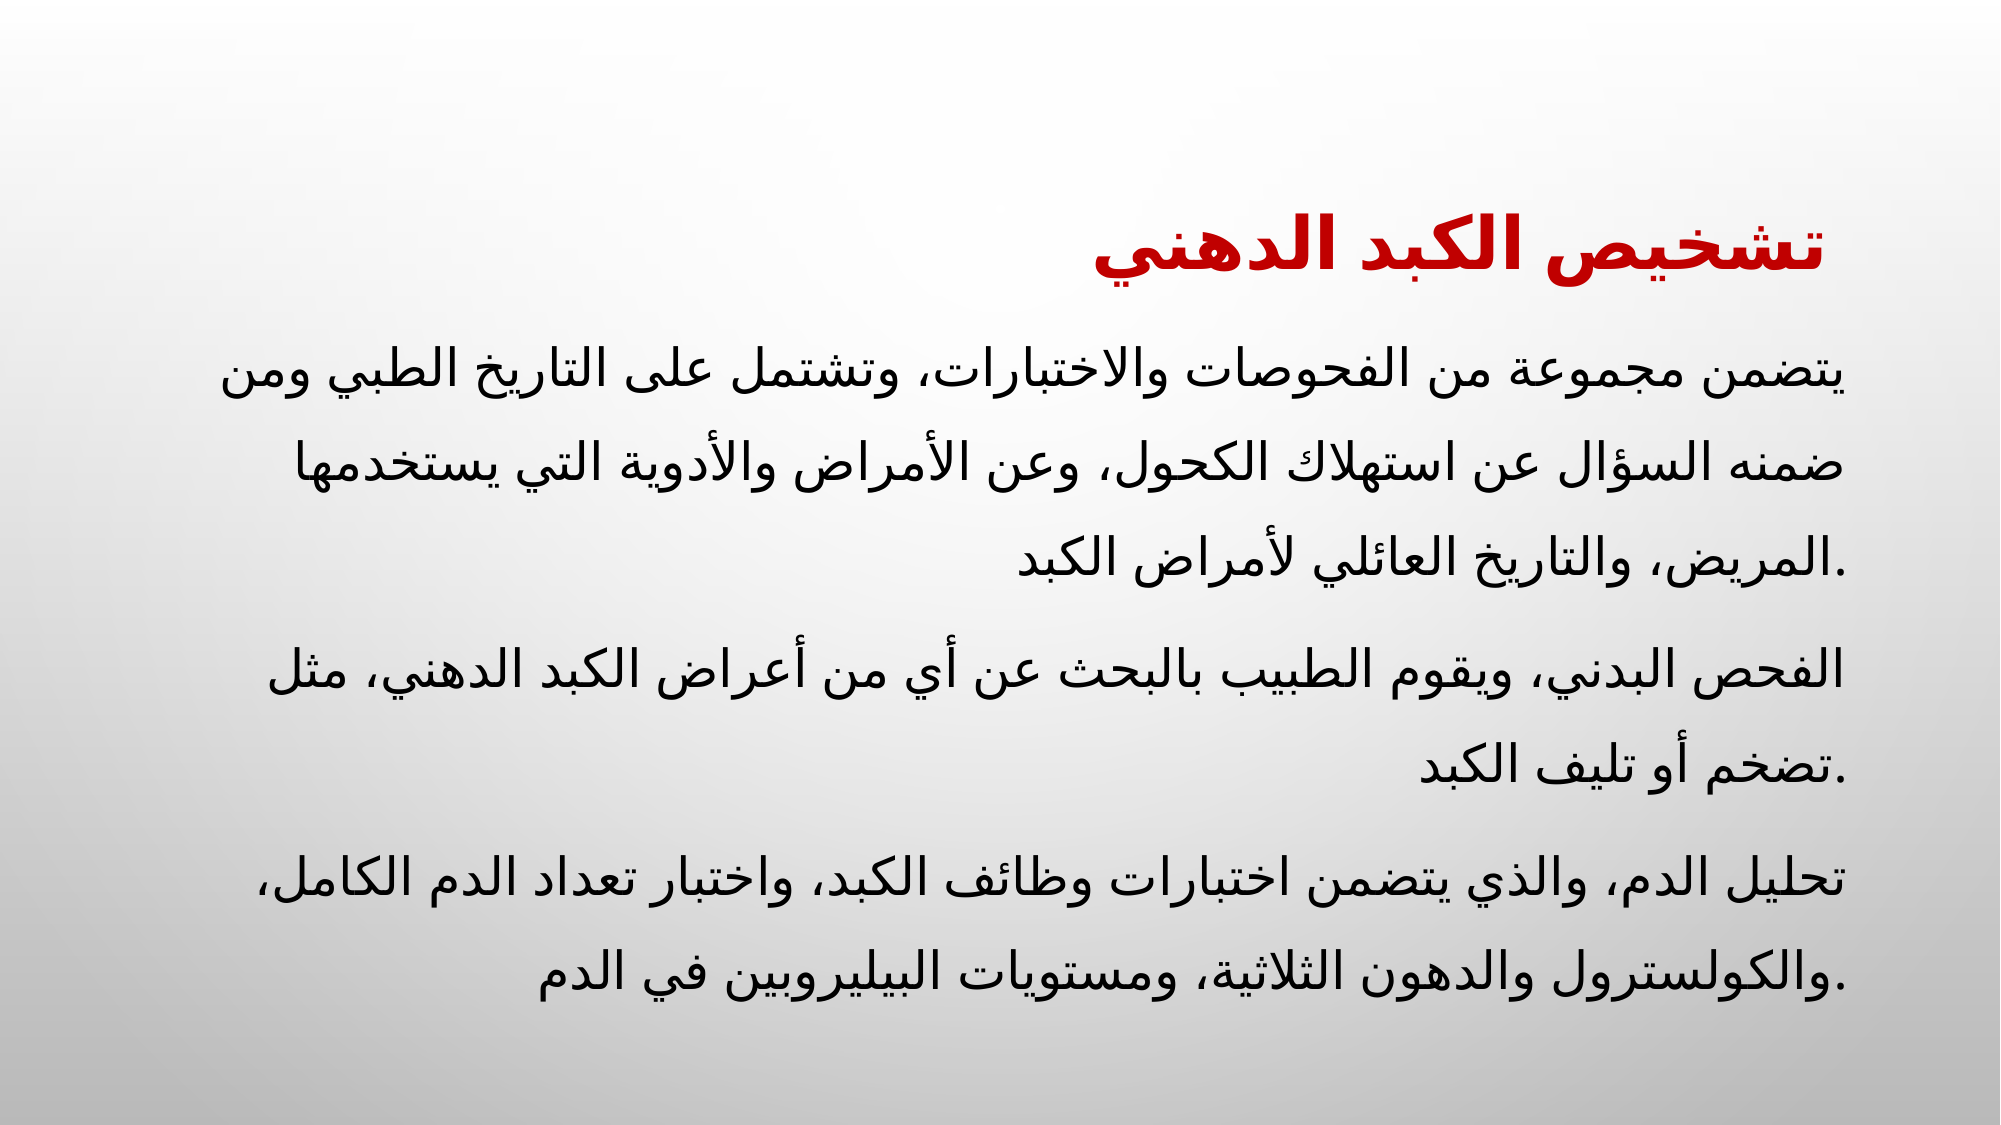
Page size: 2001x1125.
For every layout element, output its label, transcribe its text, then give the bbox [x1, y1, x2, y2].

picture [0, 0, 2000, 1125]
list تشخيص الكبد الدهني يتضمن مجموعة من الفحوصات والاختبارات، وتشتمل على التاريخ الطبي ومن ضمنه السؤال عن استهلاك الكحول، وعن الأمراض والأدوية التي يستخدمها المريض، والتاريخ العائلي لأمراض الكبد. الفحص البدني، ويقوم الطبيب بالبحث عن أي من أعراض الكبد الدهني، مثل تضخم أو تليف الكبد. تحليل الدم، والذي يتضمن اختبارات وظائف الكبد، واختبار تعداد الدم الكامل، والكولسترول والدهون الثلاثية، ومستويات البيليروبين في الدم. [137, 144, 1863, 1014]
